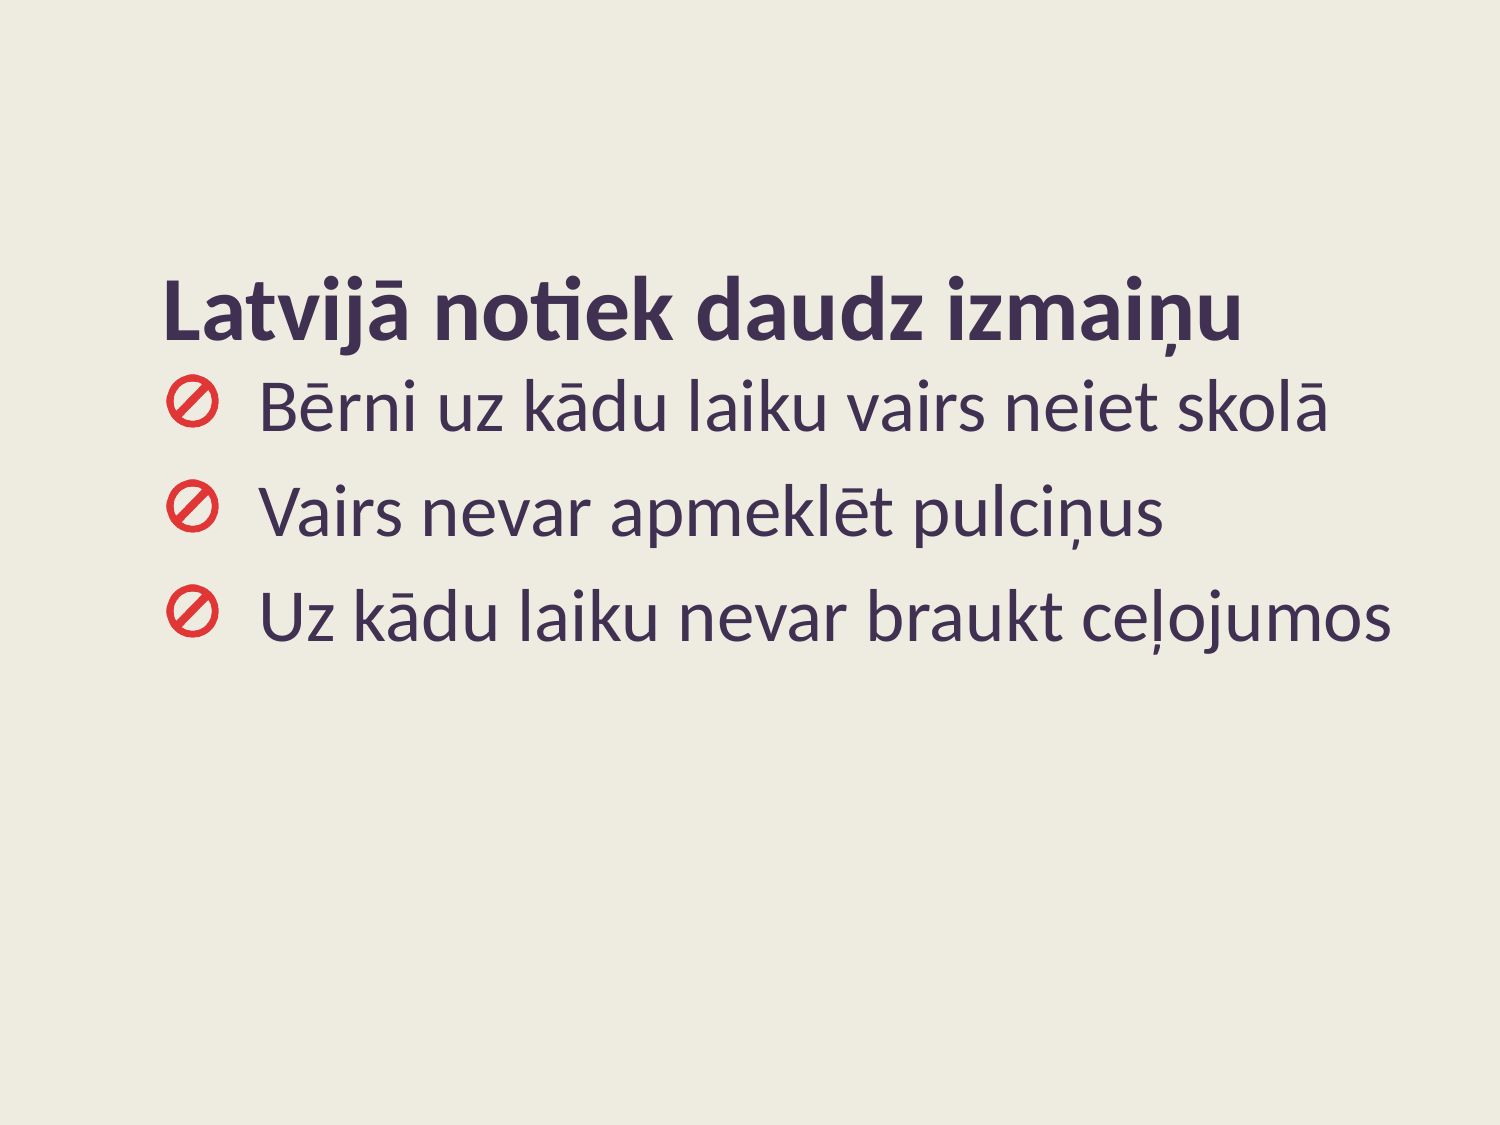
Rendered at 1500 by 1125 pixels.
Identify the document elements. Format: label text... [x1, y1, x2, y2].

title Latvijā notiek daudz izmaiņu [147, 125, 1423, 367]
picture [166, 479, 219, 533]
picture [166, 584, 219, 638]
subtitle Bērni uz kādu laiku vairs neiet skolā Vairs nevar apmeklēt pulciņus Uz kādu laiku nevar braukt ceļojumos [151, 243, 1428, 894]
picture [166, 374, 219, 428]
